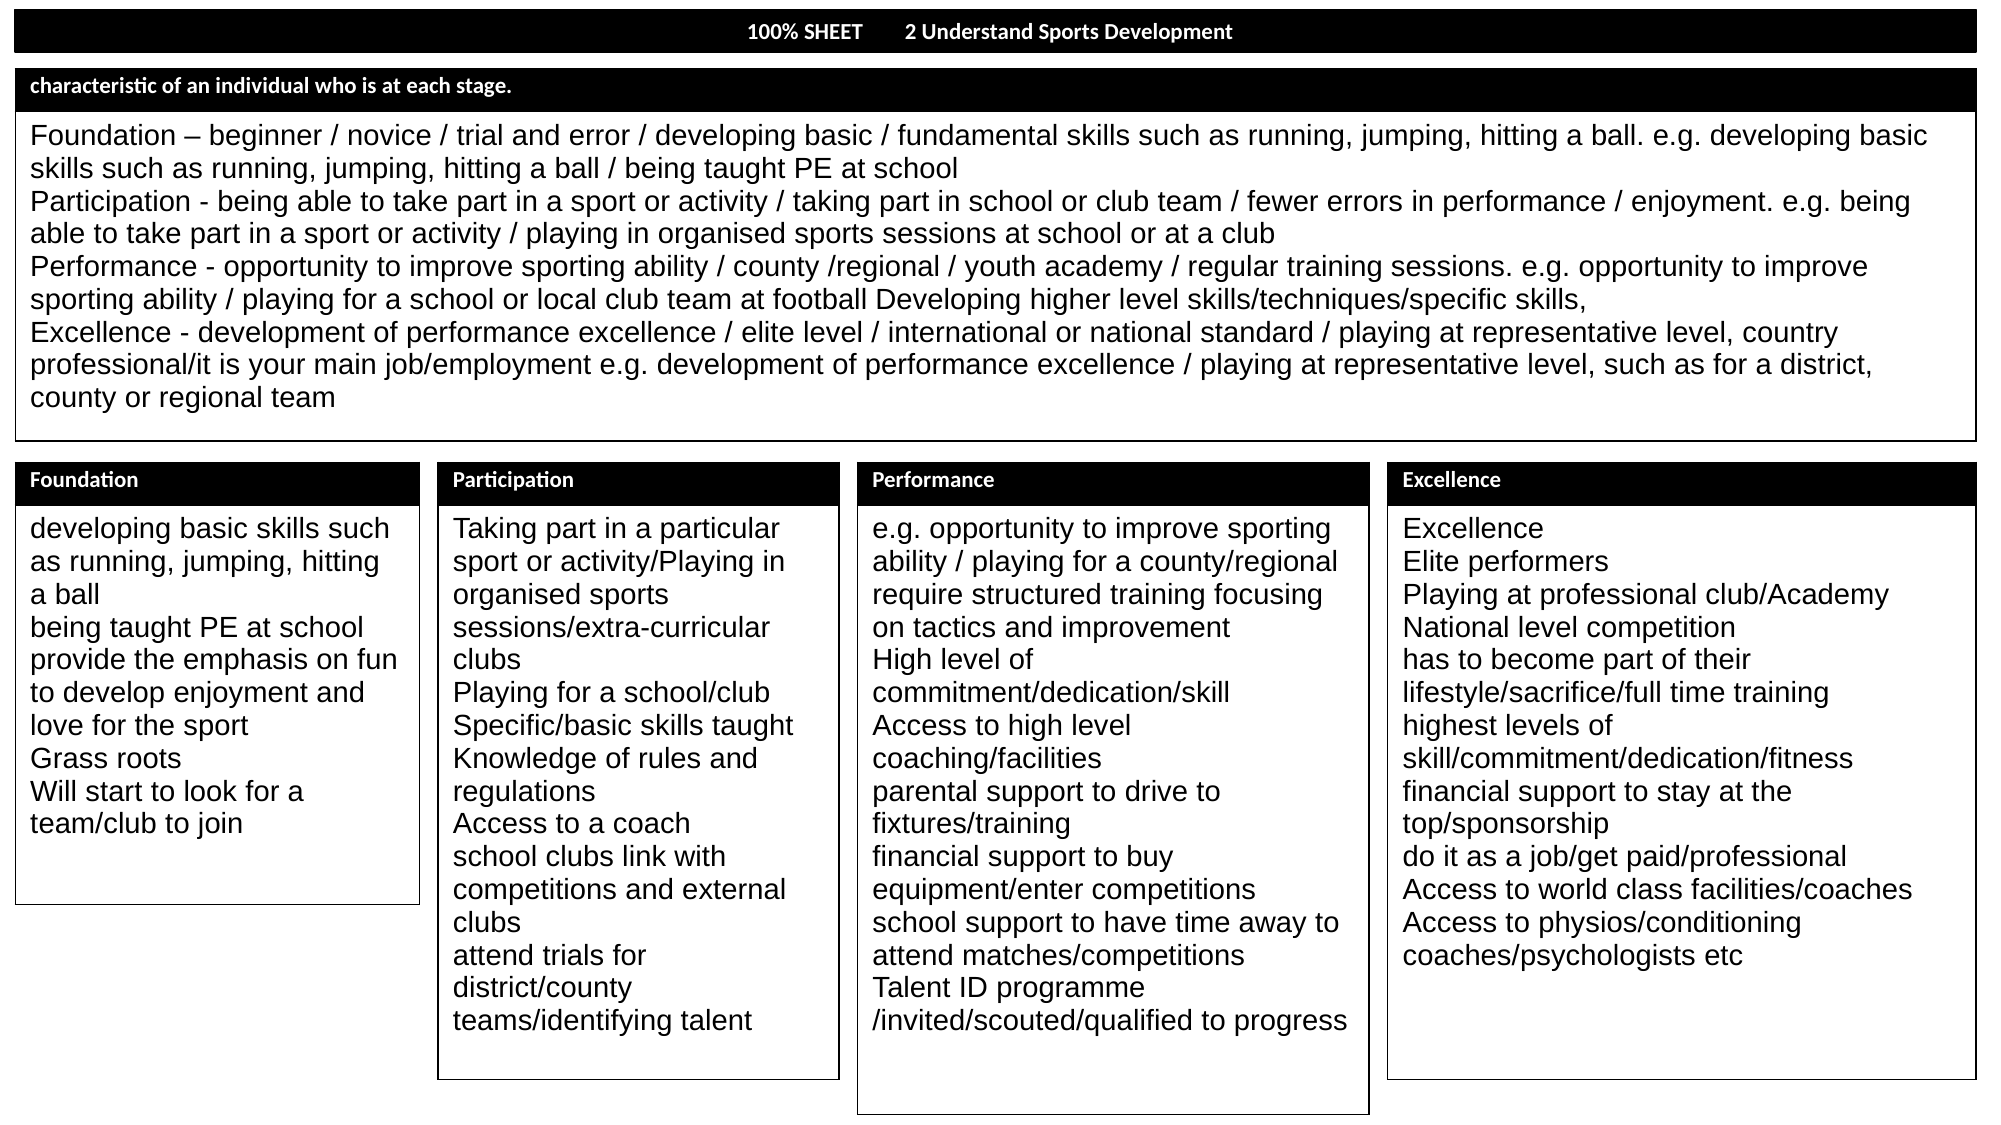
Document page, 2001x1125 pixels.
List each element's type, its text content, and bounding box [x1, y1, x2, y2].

text_box 100% SHEET 2 Understand Sports Development [15, 9, 1977, 52]
table_cell Taking part in a particular sport or activity/Playing in organised sports sessions/extra-curricular clubs Playing for a school/club Specific/basic skills taught Knowledge of rules and regulations Access to a coach school clubs link with competitions and external clubs attend trials for district/county teams/identifying talent [439, 506, 838, 1079]
table_cell Excellence Elite performers Playing at professional club/Academy National level competition has to become part of their lifestyle/sacrifice/full time training highest levels of skill/commitment/dedication/fitness financial support to stay at the top/sponsorship do it as a job/get paid/professional Access to world class facilities/coaches Access to physios/conditioning coaches/psychologists etc [1388, 506, 1975, 1079]
table_cell Foundation – beginner / novice / trial and error / developing basic / fundamental skills such as running, jumping, hitting a ball. e.g. developing basic skills such as running, jumping, hitting a ball / being taught PE at school Participation - being able to take part in a sport or activity / taking part in school or club team / fewer errors in performance / enjoyment. e.g. being able to take part in a sport or activity / playing in organised sports sessions at school or at a club Performance - opportunity to improve sporting ability / county /regional / youth academy / regular training sessions. e.g. opportunity to improve sporting ability / playing for a school or local club team at football Developing higher level skills/techniques/specific skills, Excellence - development of performance excellence / elite level / international or national standard / playing at representative level, country professional/it is your main job/employment e.g. development of performance excellence / playing at representative level, such as for a district, county or regional team [16, 112, 1975, 440]
table_header Foundation [16, 463, 419, 504]
table_cell e.g. opportunity to improve sporting ability / playing for a county/regional require structured training focusing on tactics and improvement High level of commitment/dedication/skill Access to high level coaching/facilities parental support to drive to fixtures/training financial support to buy equipment/enter competitions school support to have time away to attend matches/competitions Talent ID programme /invited/scouted/qualified to progress [858, 506, 1368, 1114]
table_cell developing basic skills such as running, jumping, hitting a ball being taught PE at school provide the emphasis on fun to develop enjoyment and love for the sport Grass roots Will start to look for a team/club to join [16, 506, 419, 904]
table_header Excellence [1388, 463, 1975, 504]
table_header Participation [439, 463, 838, 504]
table_header Performance [858, 463, 1368, 504]
table_header characteristic of an individual who is at each stage. [16, 70, 1975, 111]
